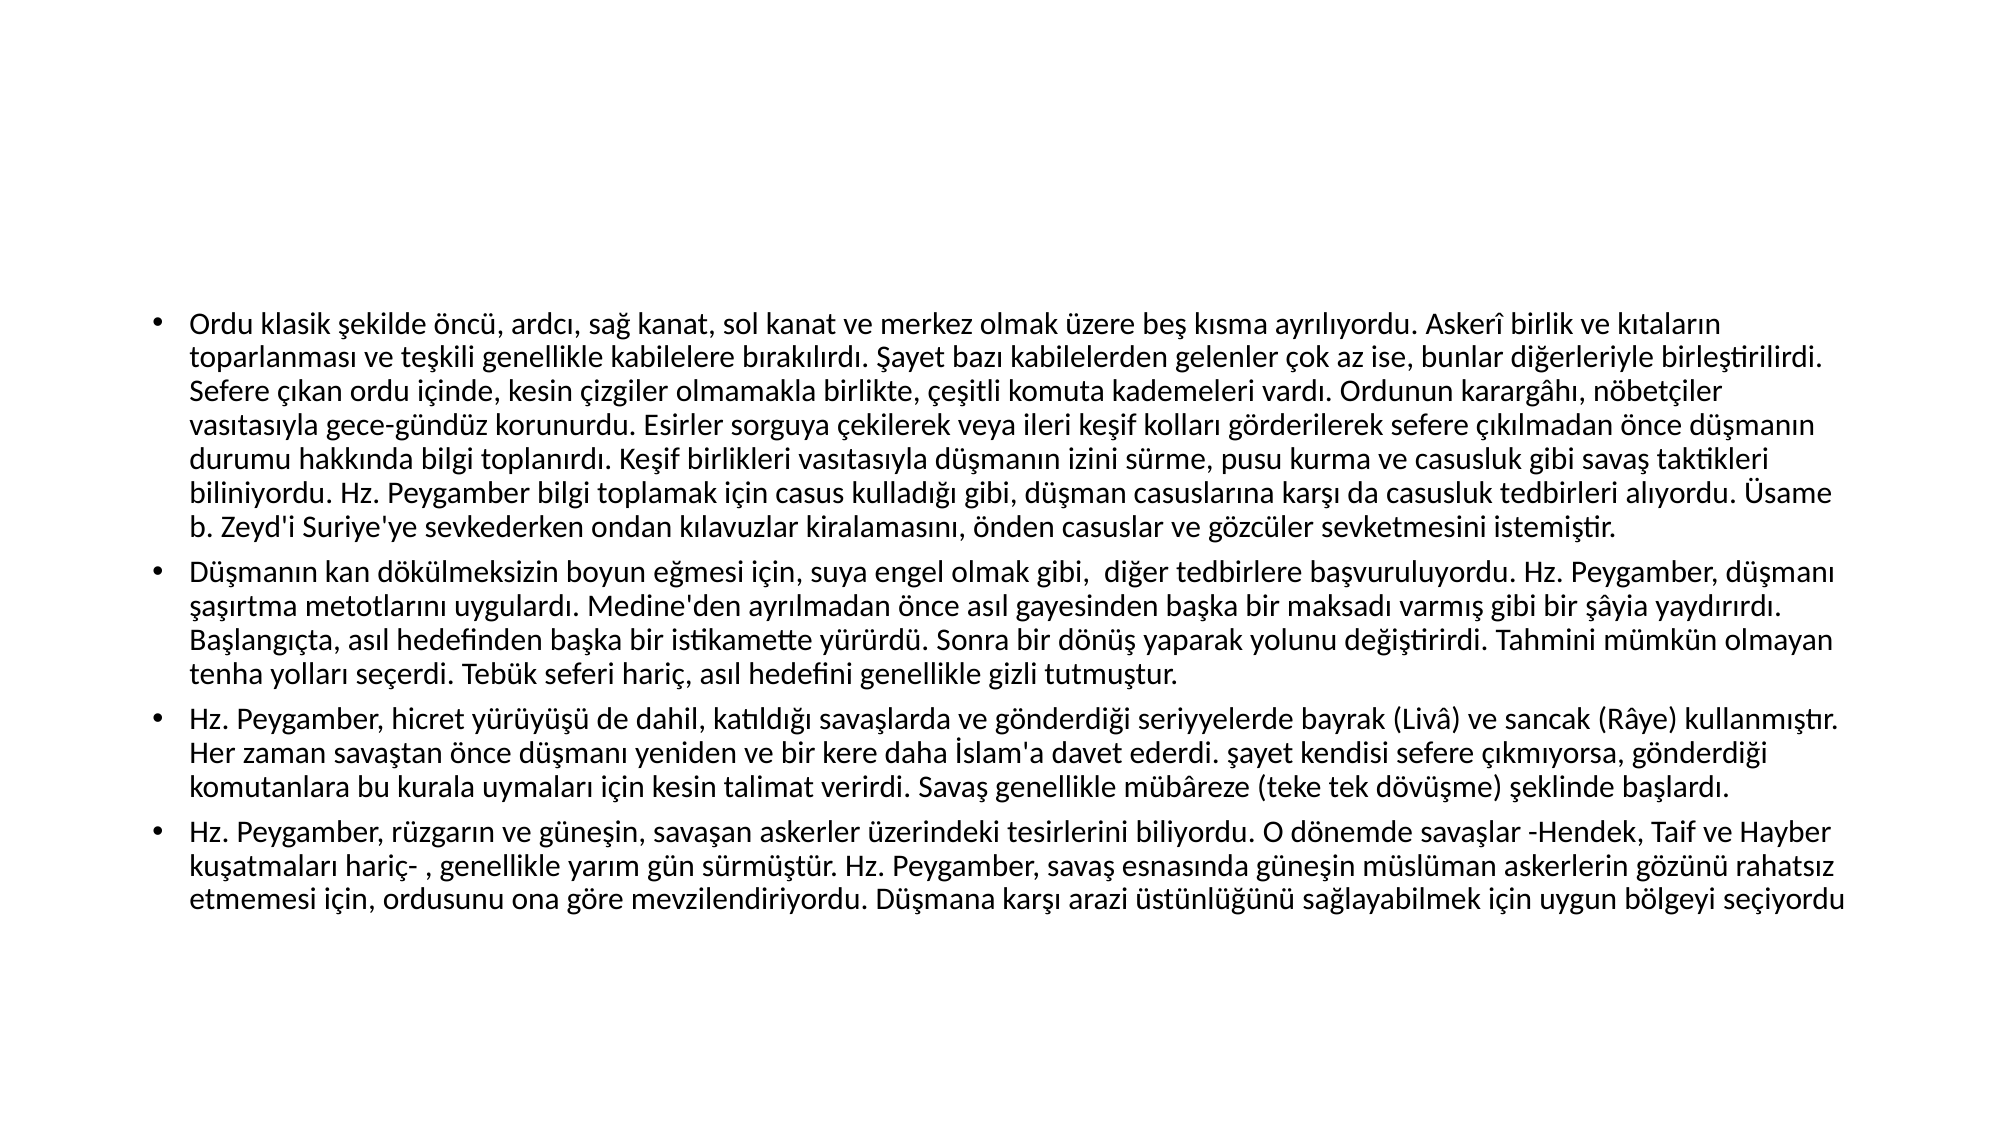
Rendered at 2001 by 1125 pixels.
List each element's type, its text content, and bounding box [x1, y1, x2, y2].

list Ordu klasik şekilde öncü, ardcı, sağ kanat, sol kanat ve merkez olmak üzere beş kısma ayrılıyordu. Askerî birlik ve kıtaların toparlanması ve teşkili genellikle kabilelere bırakılırdı. Şayet bazı kabilelerden gelenler çok az ise, bunlar diğerleriyle birleştirilirdi. Sefere çıkan ordu içinde, kesin çizgiler olmamakla birlikte, çeşitli komuta kademeleri vardı. Ordunun karargâhı, nöbetçiler vasıtasıyla gece-gündüz korunurdu. Esirler sorguya çekilerek veya ileri keşif kolları görderilerek sefere çıkılmadan önce düşmanın durumu hakkında bilgi toplanırdı. Keşif birlikleri vasıtasıyla düşmanın izini sürme, pusu kurma ve casusluk gibi savaş taktikleri biliniyordu. Hz. Peygamber bilgi toplamak için casus kulladığı gibi, düşman casuslarına karşı da casusluk tedbirleri alıyordu. Üsame b. Zeyd'i Suriye'ye sevkederken ondan kılavuzlar kiralamasını, önden casuslar ve gözcüler sevketmesini istemiştir. Düşmanın kan dökülmeksizin boyun eğmesi için, suya engel olmak gibi, diğer tedbirlere başvuruluyordu. Hz. Peygamber, düşmanı şaşırtma metotlarını uygulardı. Medine'den ayrılmadan önce asıl gayesinden başka bir maksadı varmış gibi bir şâyia yaydırırdı. Başlangıçta, asıl hedefinden başka bir istikamette yürürdü. Sonra bir dönüş yaparak yolunu değiştirirdi. Tahmini mümkün olmayan tenha yolları seçerdi. Tebük seferi hariç, asıl hedefini genellikle gizli tutmuştur. Hz. Peygamber, hicret yürüyüşü de dahil, katıldığı savaşlarda ve gönderdiği seriyyelerde bayrak (Livâ) ve sancak (Râye) kullanmıştır. Her zaman savaştan önce düşmanı yeniden ve bir kere daha İslam'a davet ederdi. şayet kendisi sefere çıkmıyorsa, gönderdiği komutanlara bu kurala uymaları için kesin talimat verirdi. Savaş genellikle mübâreze (teke tek dövüşme) şeklinde başlardı. Hz. Peygamber, rüzgarın ve güneşin, savaşan askerler üzerindeki tesirlerini biliyordu. O dönemde savaşlar -Hendek, Taif ve Hayber kuşatmaları hariç- , genellikle yarım gün sürmüştür. Hz. Peygamber, savaş esnasında güneşin müslüman askerlerin gözünü rahatsız etmemesi için, ordusunu ona göre mevzilendiriyordu. Düşmana karşı arazi üstünlüğünü sağlayabilmek için uygun bölgeyi seçiyordu [137, 299, 1863, 1014]
